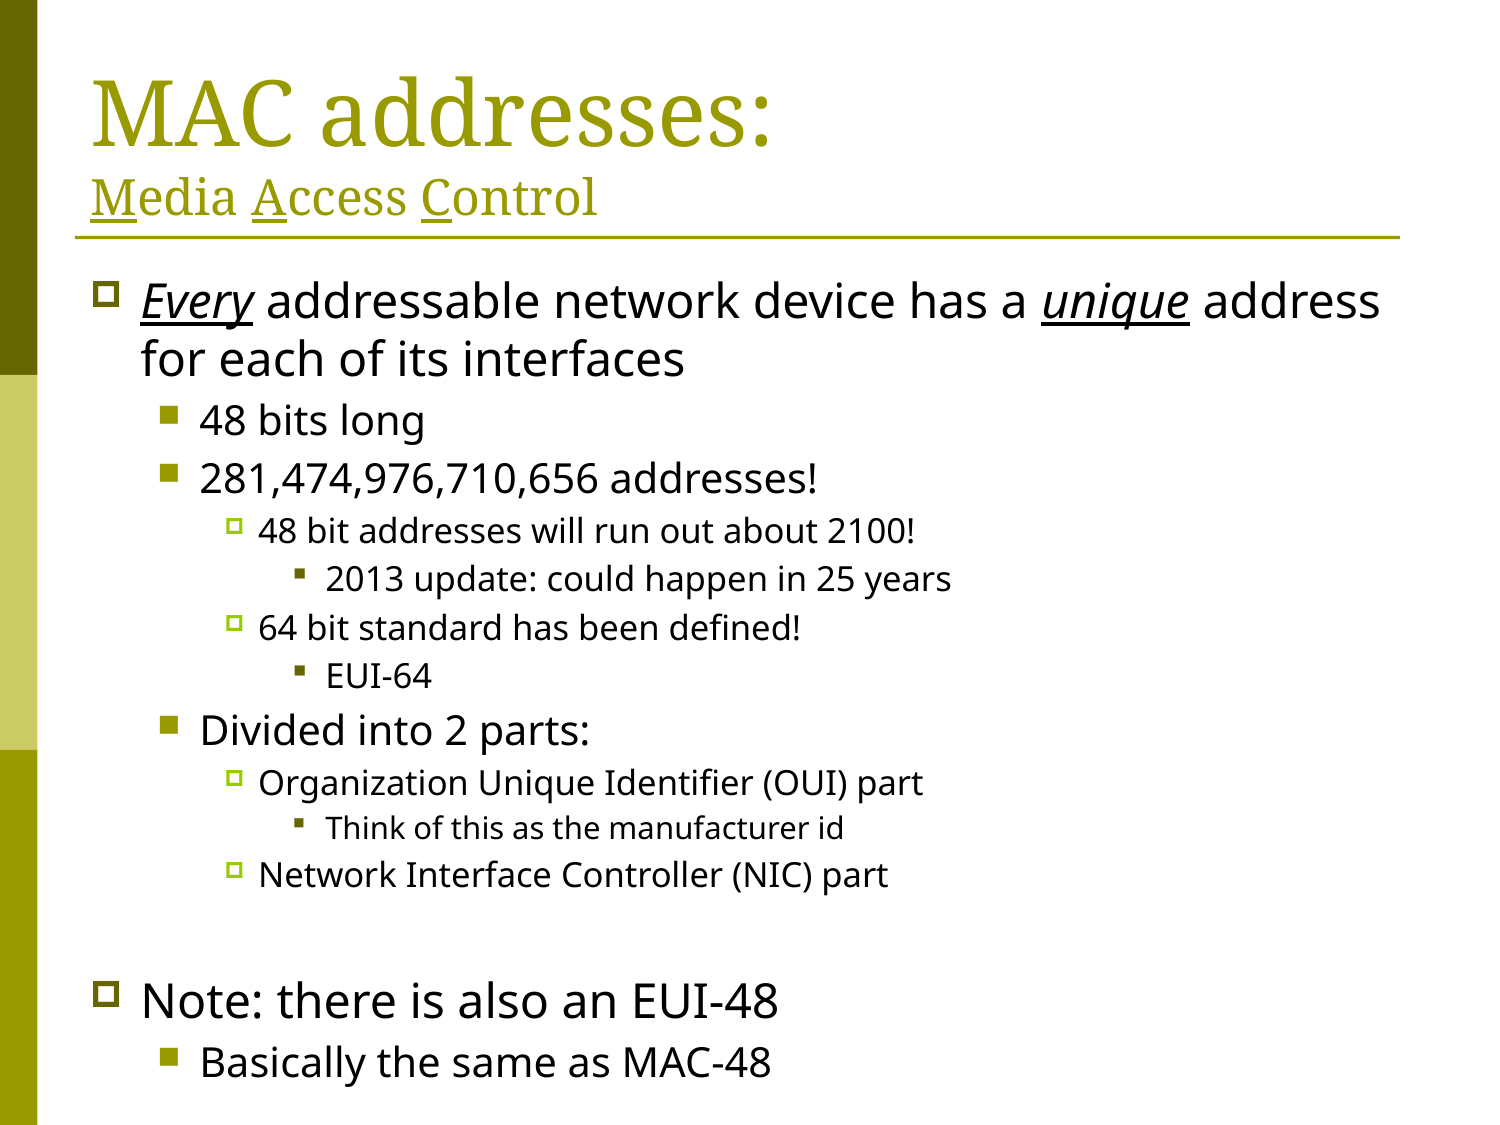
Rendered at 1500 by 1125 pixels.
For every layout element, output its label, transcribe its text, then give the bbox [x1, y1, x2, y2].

title MAC addresses: Media Access Control [74, 45, 1426, 233]
list Every addressable network device has a unique address for each of its interfaces 48 bits long 281,474,976,710,656 addresses! 48 bit addresses will run out about 2100! 2013 update: could happen in 25 years 64 bit standard has been defined! EUI-64 Divided into 2 parts: Organization Unique Identifier (OUI) part Think of this as the manufacturer id Network Interface Controller (NIC) part Note: there is also an EUI-48 Basically the same as MAC-48 [74, 262, 1426, 1101]
